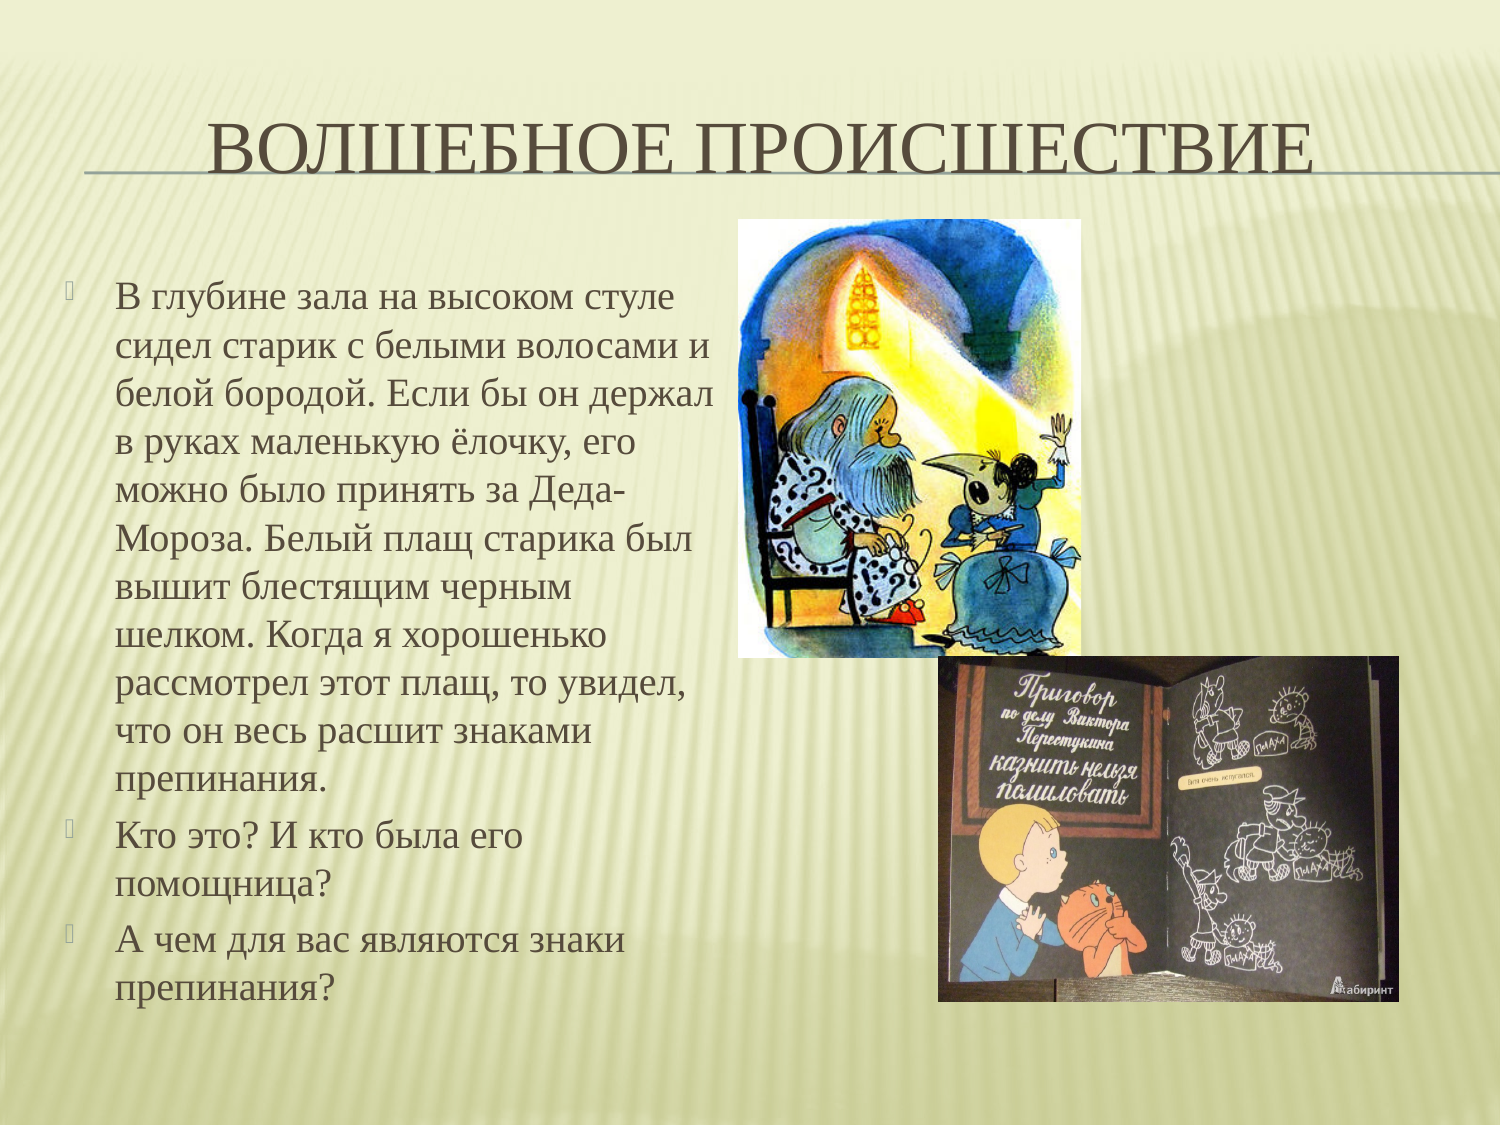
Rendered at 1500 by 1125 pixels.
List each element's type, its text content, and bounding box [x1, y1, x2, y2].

picture [938, 656, 1400, 1003]
title Волшебное происшествие [49, 75, 1475, 213]
list В глубине зала на высоком стуле сидел старик с белыми волосами и белой бородой. Если бы он держал в руках маленькую ёлочку, его можно было принять за Деда-Мороза. Белый плащ старика был вышит блестящим черным шелком. Когда я хорошенько рассмотрел этот плащ, то увидел, что он весь расшит знаками препинания. Кто это? И кто была его помощница? А чем для вас являются знаки препинания? [50, 262, 738, 1038]
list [737, 219, 1082, 658]
